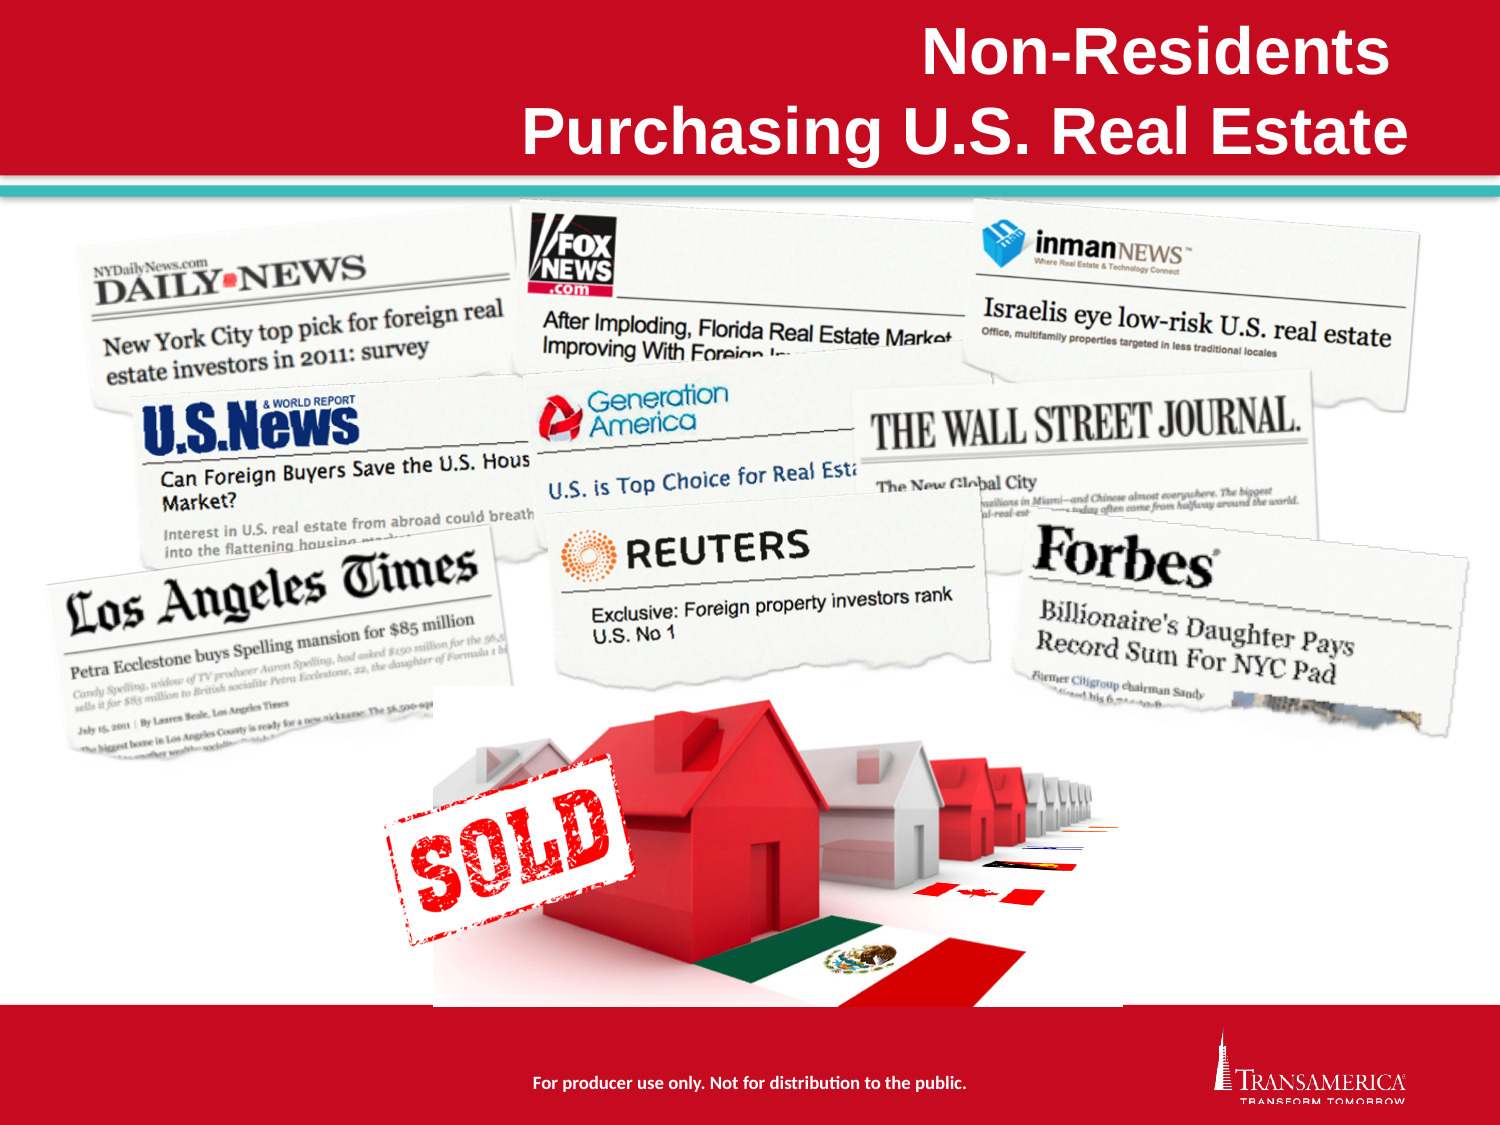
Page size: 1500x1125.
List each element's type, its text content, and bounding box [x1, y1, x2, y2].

picture [23, 176, 1488, 808]
title Non-Residents Purchasing U.S. Real Estate [75, 5, 1425, 176]
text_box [376, 686, 1123, 1007]
